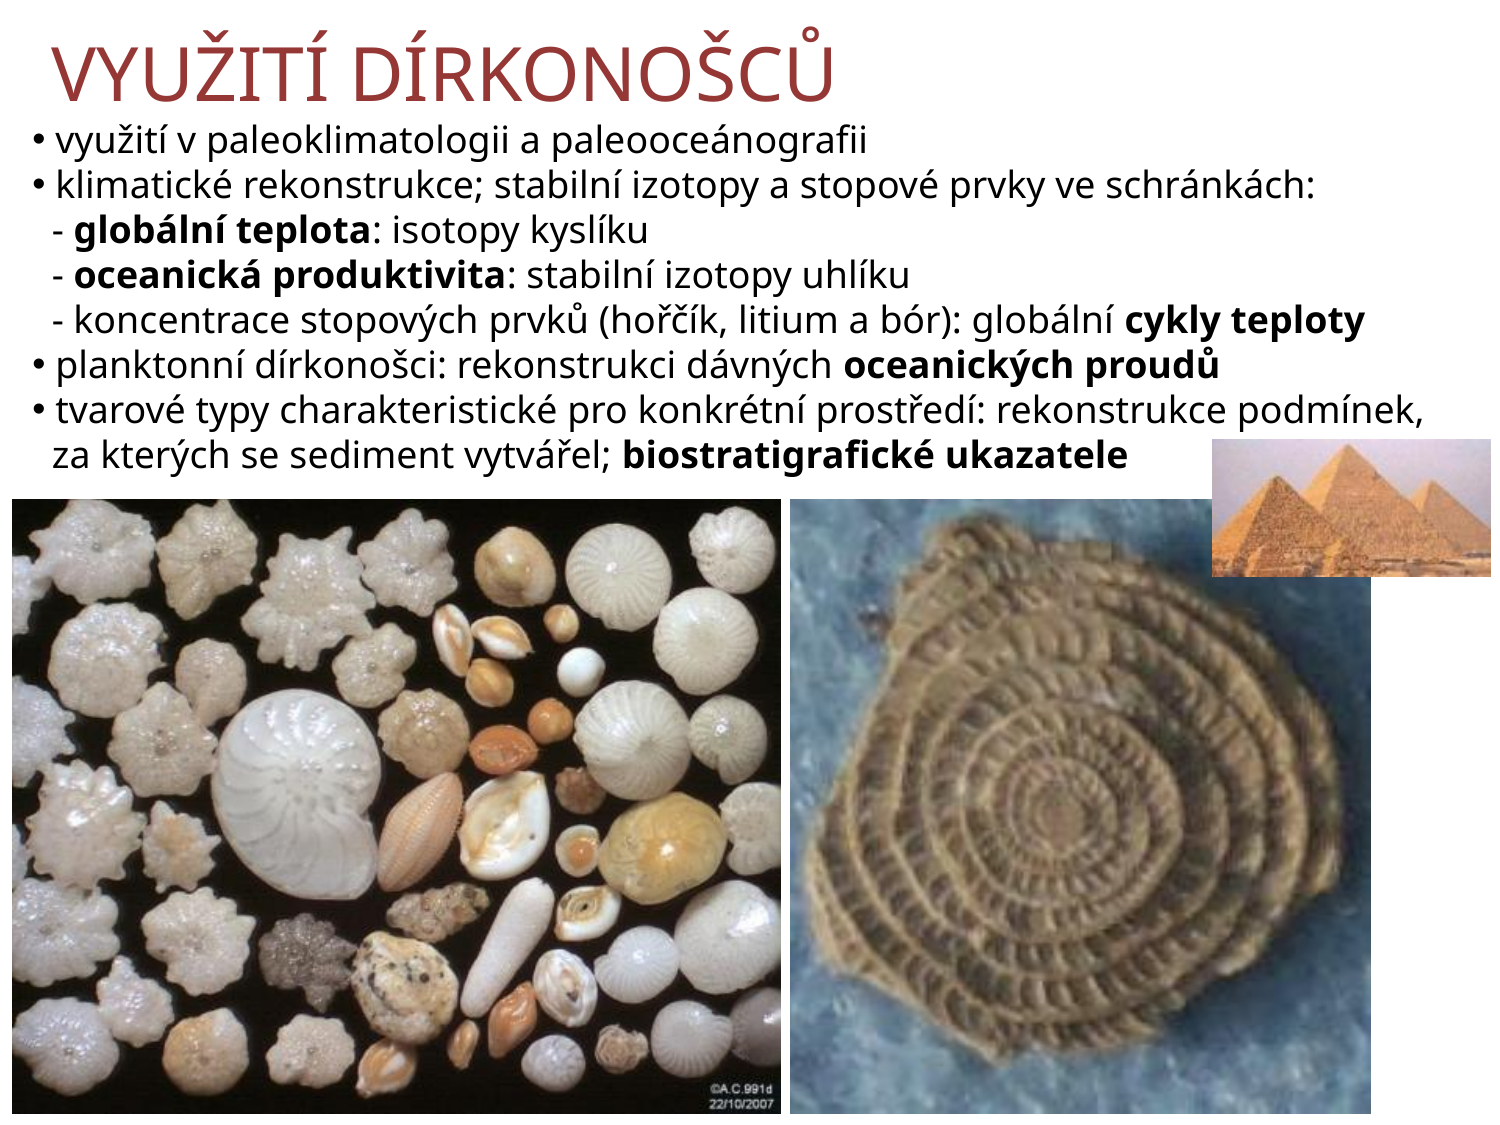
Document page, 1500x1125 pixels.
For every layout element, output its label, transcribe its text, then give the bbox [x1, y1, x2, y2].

picture [12, 498, 782, 1114]
picture [790, 439, 1491, 1114]
text_box VYUŽITÍ DÍRKONOŠCŮ využití v paleoklimatologii a paleooceánografii klimatické rekonstrukce; stabilní izotopy a stopové prvky ve schránkách: - globální teplota: isotopy kyslíku - oceanická produktivita: stabilní izotopy uhlíku - koncentrace stopových prvků (hořčík, litium a bór): globální cykly teploty planktonní dírkonošci: rekonstrukci dávných oceanických proudů tvarové typy charakteristické pro konkrétní prostředí: rekonstrukce podmínek, za kterých se sediment vytvářel; biostratigrafické ukazatele [17, 18, 1486, 484]
